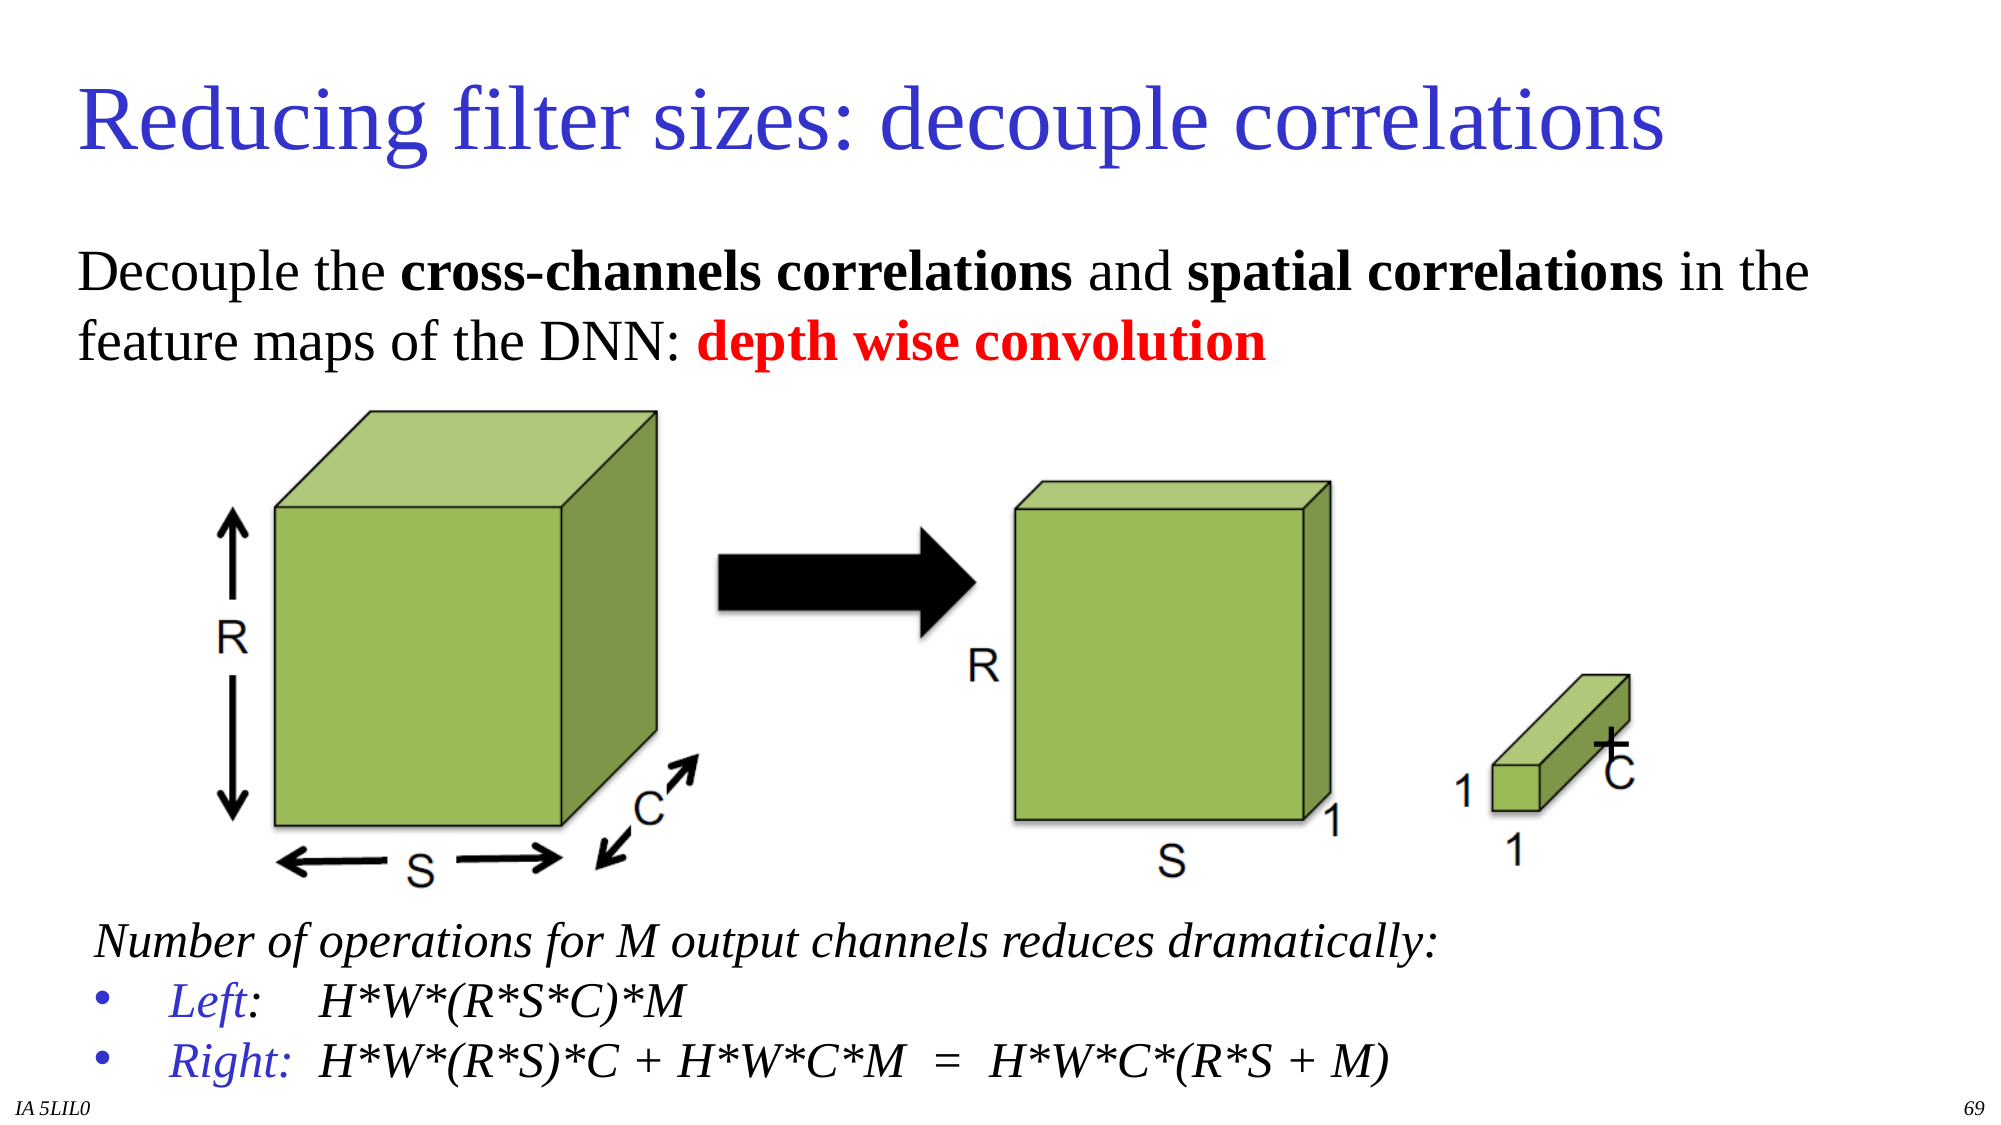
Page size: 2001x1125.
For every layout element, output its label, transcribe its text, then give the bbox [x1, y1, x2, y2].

slide_number IA 5LIL0 [0, 1087, 417, 1125]
text_box Number of operations for M output channels reduces dramatically: Left: H*W*(R*S*C)*M Right: H*W*(R*S)*C + H*W*C*M = H*W*C*(R*S + M) [79, 899, 1942, 1095]
picture [209, 399, 1649, 908]
text_box Decouple the cross-channels correlations and spatial correlations in the feature maps of the DNN: depth wise convolution [62, 224, 1925, 380]
title Reducing filter sizes: decouple correlations [62, 37, 1942, 188]
slide_number 69 [1583, 1087, 2000, 1125]
